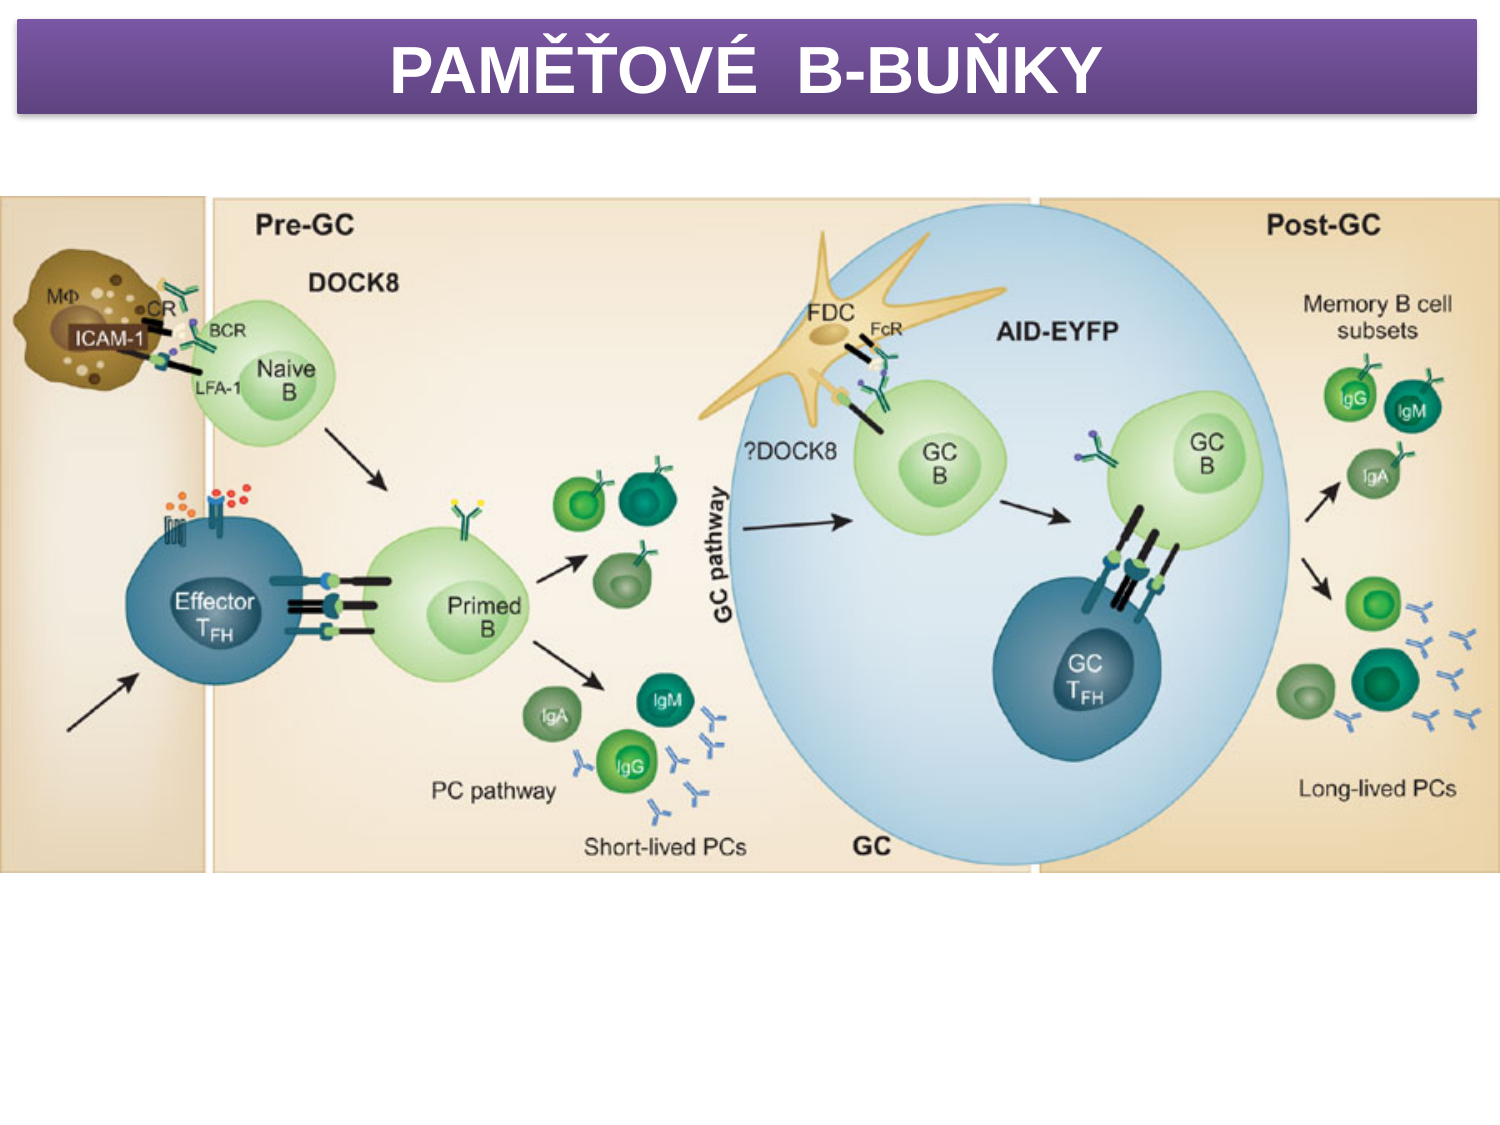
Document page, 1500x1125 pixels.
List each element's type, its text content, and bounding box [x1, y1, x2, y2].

text_box PAMĚŤOVÉ B-BUŇKY [17, 19, 1477, 114]
picture [0, 195, 1500, 874]
